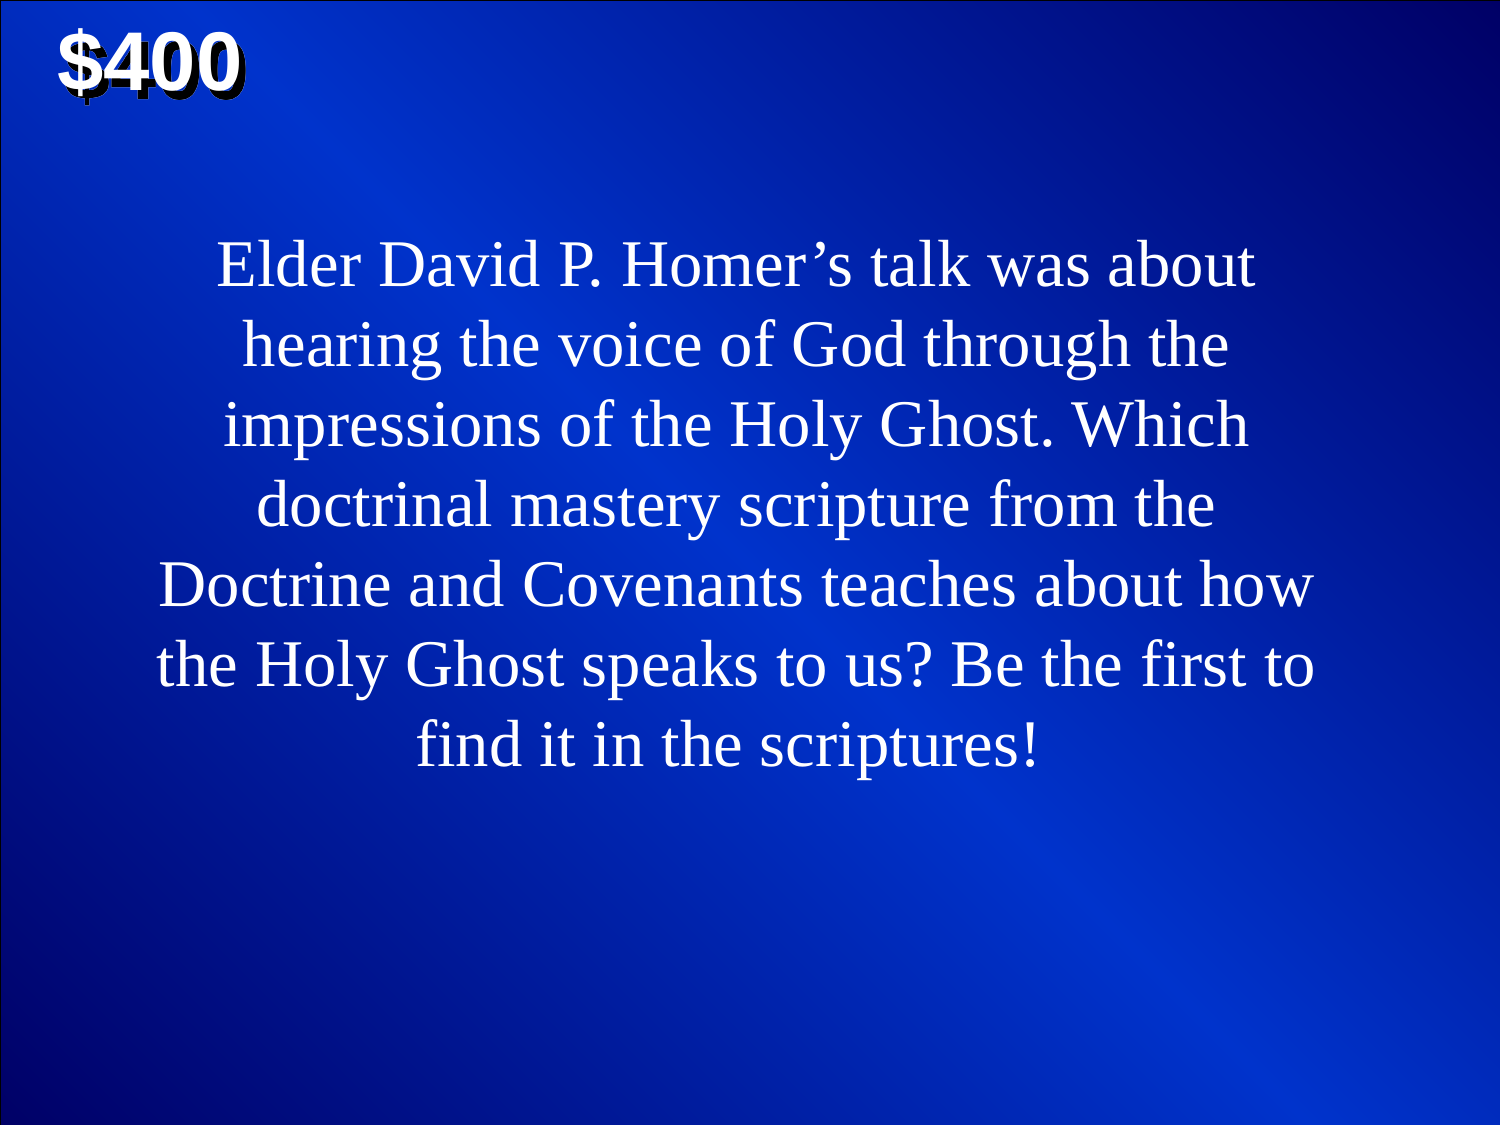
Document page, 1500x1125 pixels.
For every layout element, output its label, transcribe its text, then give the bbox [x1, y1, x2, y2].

text_box $400 [0, 0, 300, 115]
text_box [0, 0, 1500, 1125]
text_box Elder David P. Homer’s talk was about hearing the voice of God through the impressions of the Holy Ghost. Which doctrinal mastery scripture from the Doctrine and Covenants teaches about how the Holy Ghost speaks to us? Be the first to find it in the scriptures! [137, 212, 1338, 787]
